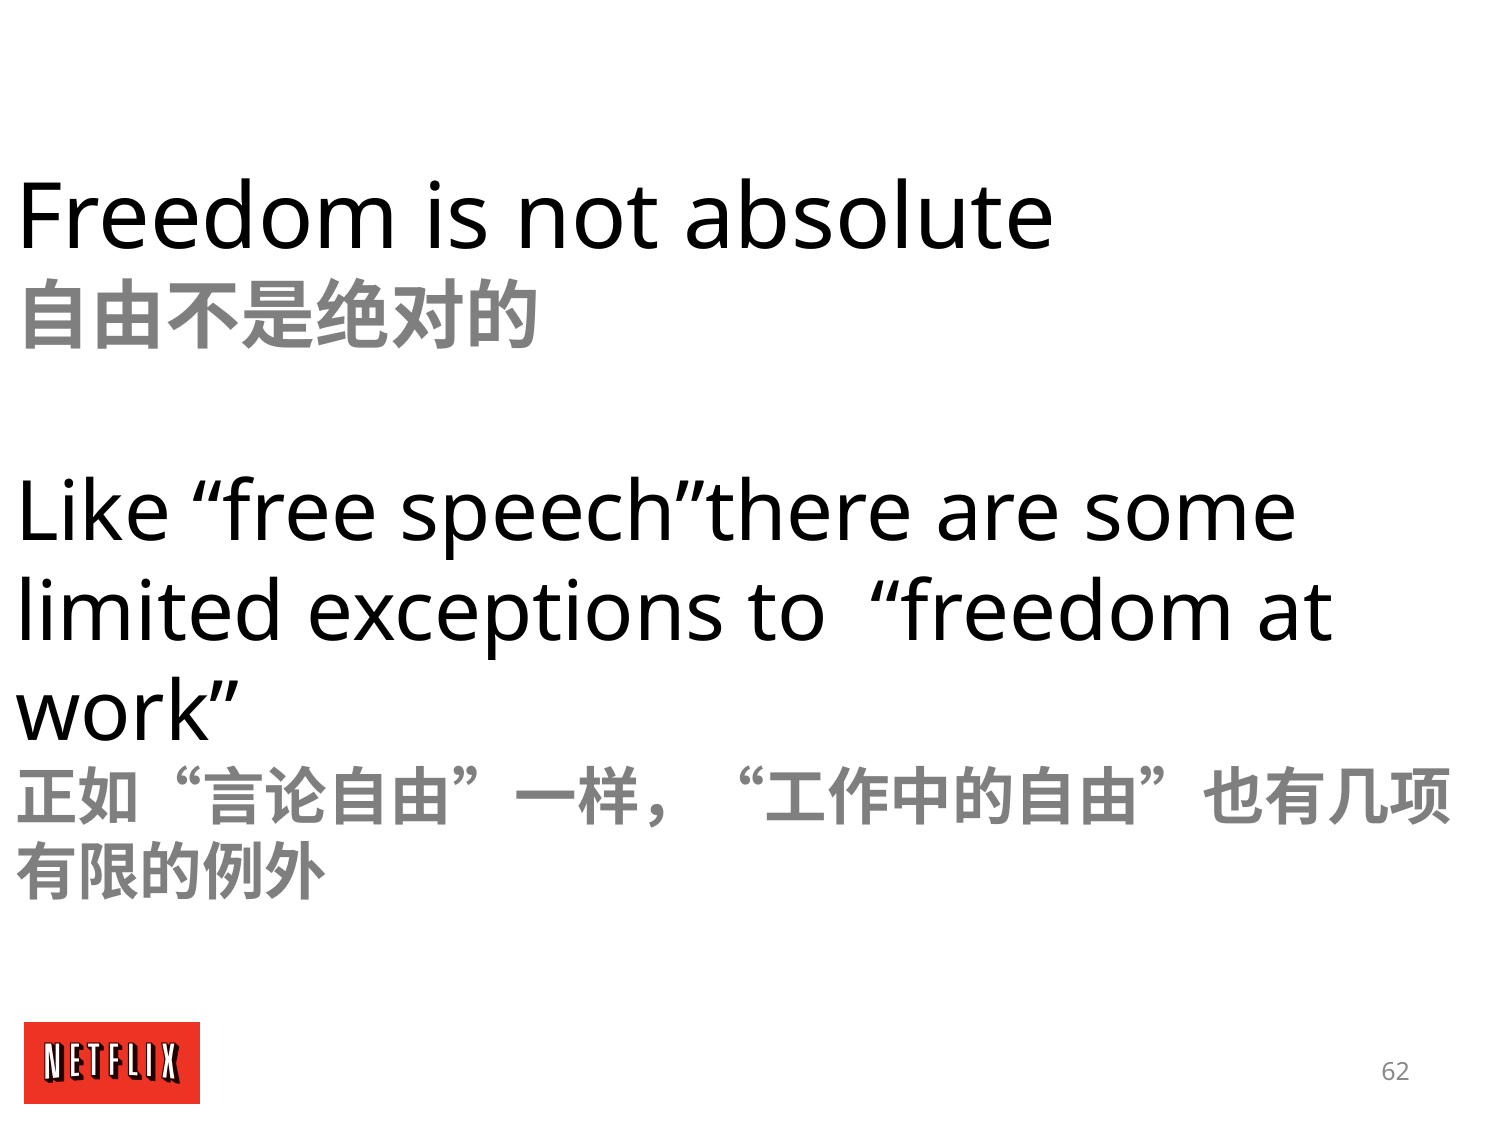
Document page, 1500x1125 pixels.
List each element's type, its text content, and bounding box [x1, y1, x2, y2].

slide_number 62 [1074, 1042, 1425, 1103]
picture [24, 1022, 200, 1104]
title Freedom is not absolute 自由不是绝对的 Like “free speech”there are some limited exceptions to “freedom at work” 正如“言论自由”一样，“工作中的自由”也有几项有限的例外 [0, 123, 1500, 941]
